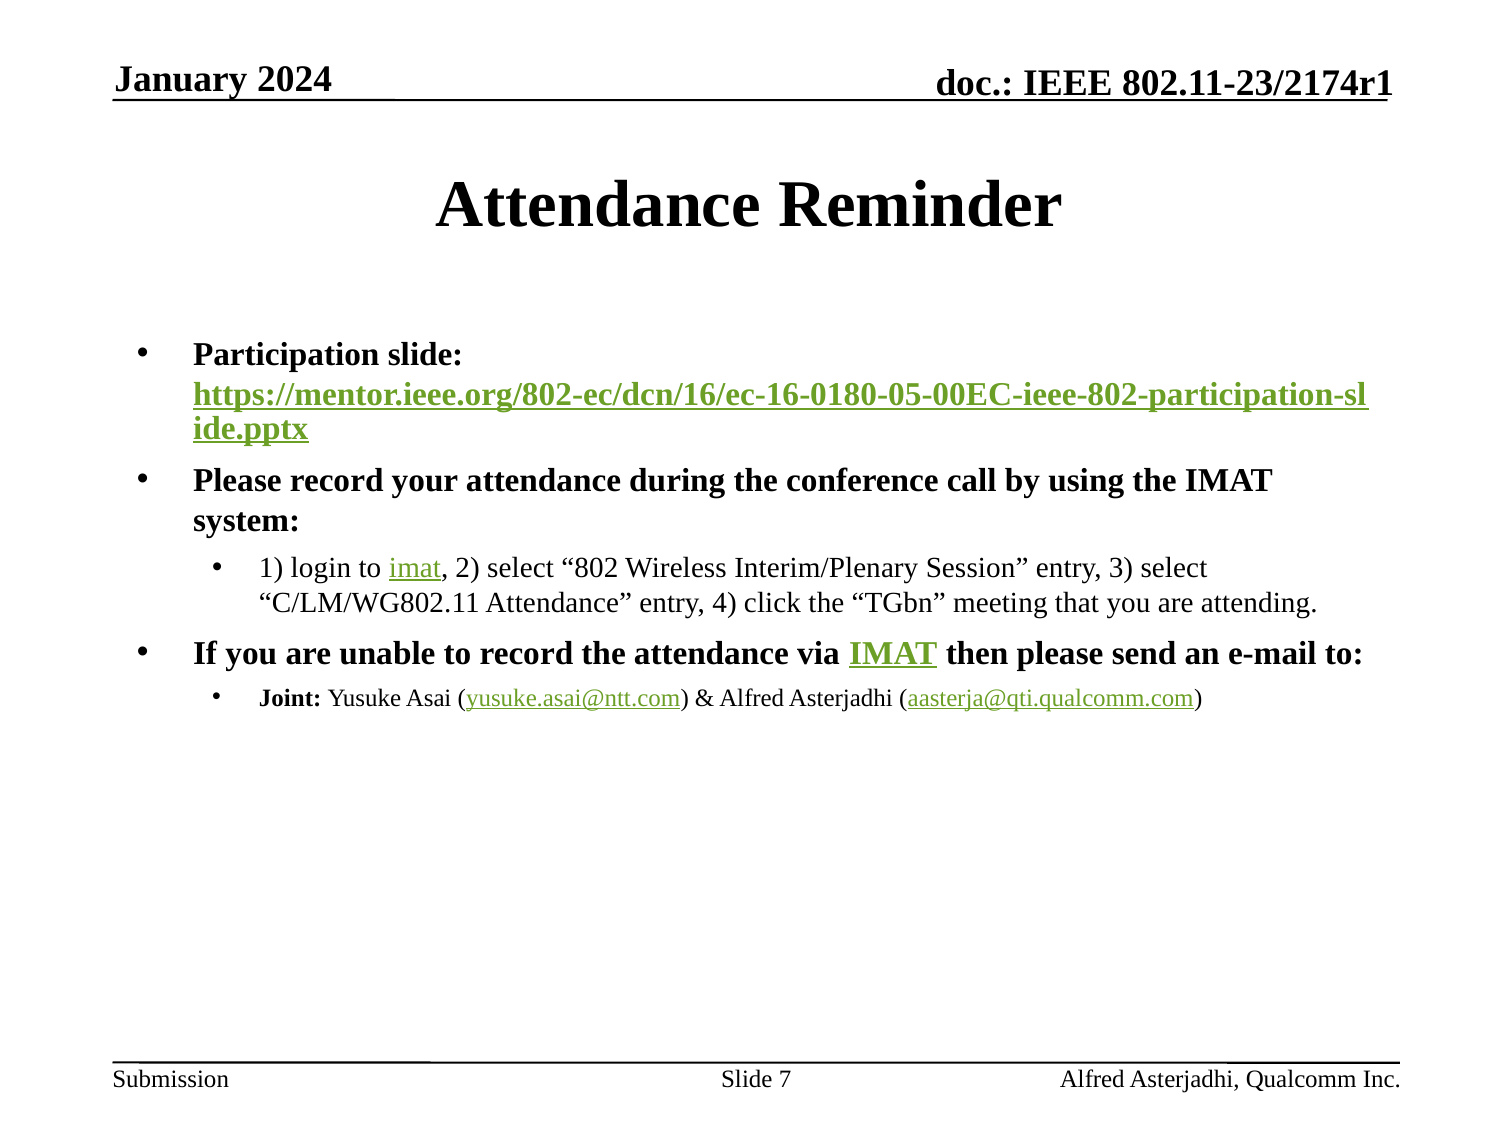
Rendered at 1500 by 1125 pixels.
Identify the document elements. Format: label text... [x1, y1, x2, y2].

title Attendance Reminder [112, 112, 1388, 288]
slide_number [114, 54, 423, 100]
list Participation slide: https://mentor.ieee.org/802-ec/dcn/16/ec-16-0180-05-00EC-ieee-802-participation-slide.pptx Please record your attendance during the conference call by using the IMAT system: 1) login to imat, 2) select “802 Wireless Interim/Plenary Session” entry, 3) select “C/LM/WG802.11 Attendance” entry, 4) click the “TGbn” meeting that you are attending. If you are unable to record the attendance via IMAT then please send an e-mail to: Joint: Yusuke Asai (yusuke.asai@ntt.com) & Alfred Asterjadhi (aasterja@qti.qualcomm.com) [112, 324, 1388, 1063]
footer Alfred Asterjadhi, Qualcomm Inc. [878, 1061, 1402, 1093]
slide_number Slide 7 [712, 1061, 800, 1123]
